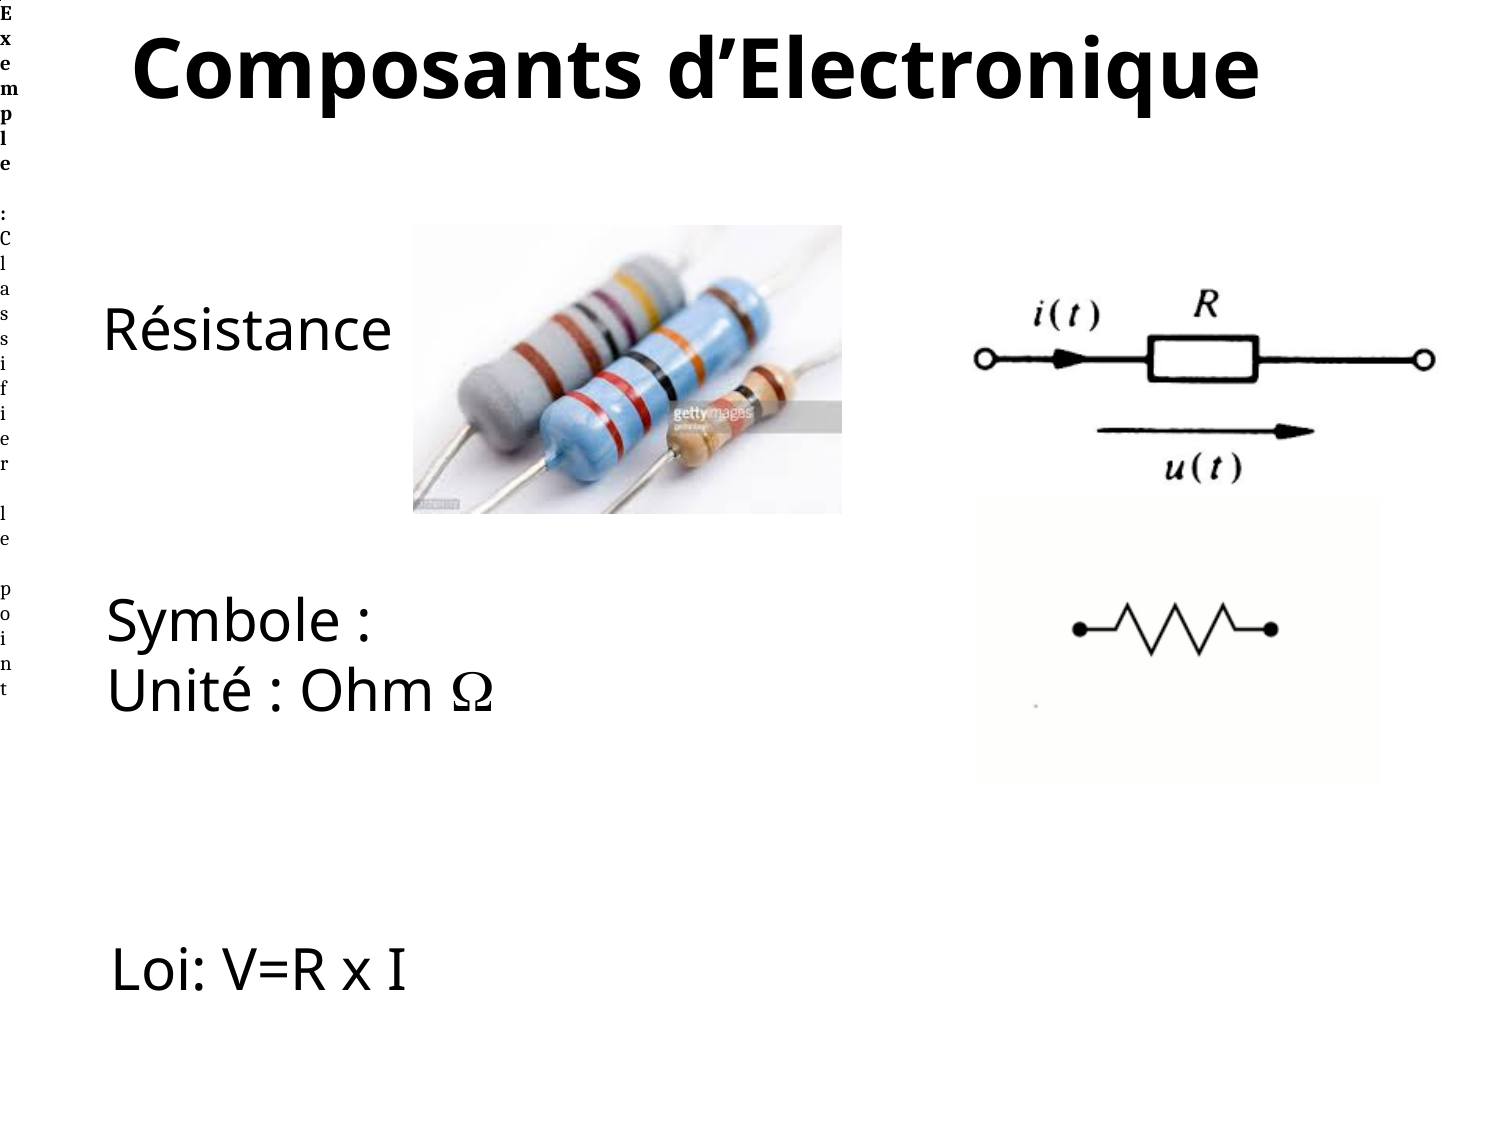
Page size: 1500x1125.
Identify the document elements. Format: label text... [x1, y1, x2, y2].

text_box Résistance [44, 284, 408, 369]
text_box Symbole : Unité : Ohm  [48, 575, 559, 731]
text_box Loi: V=R x I [52, 924, 564, 1010]
text_box Composants d’Electronique [0, 7, 1394, 123]
picture [926, 266, 1464, 786]
picture [413, 225, 843, 514]
